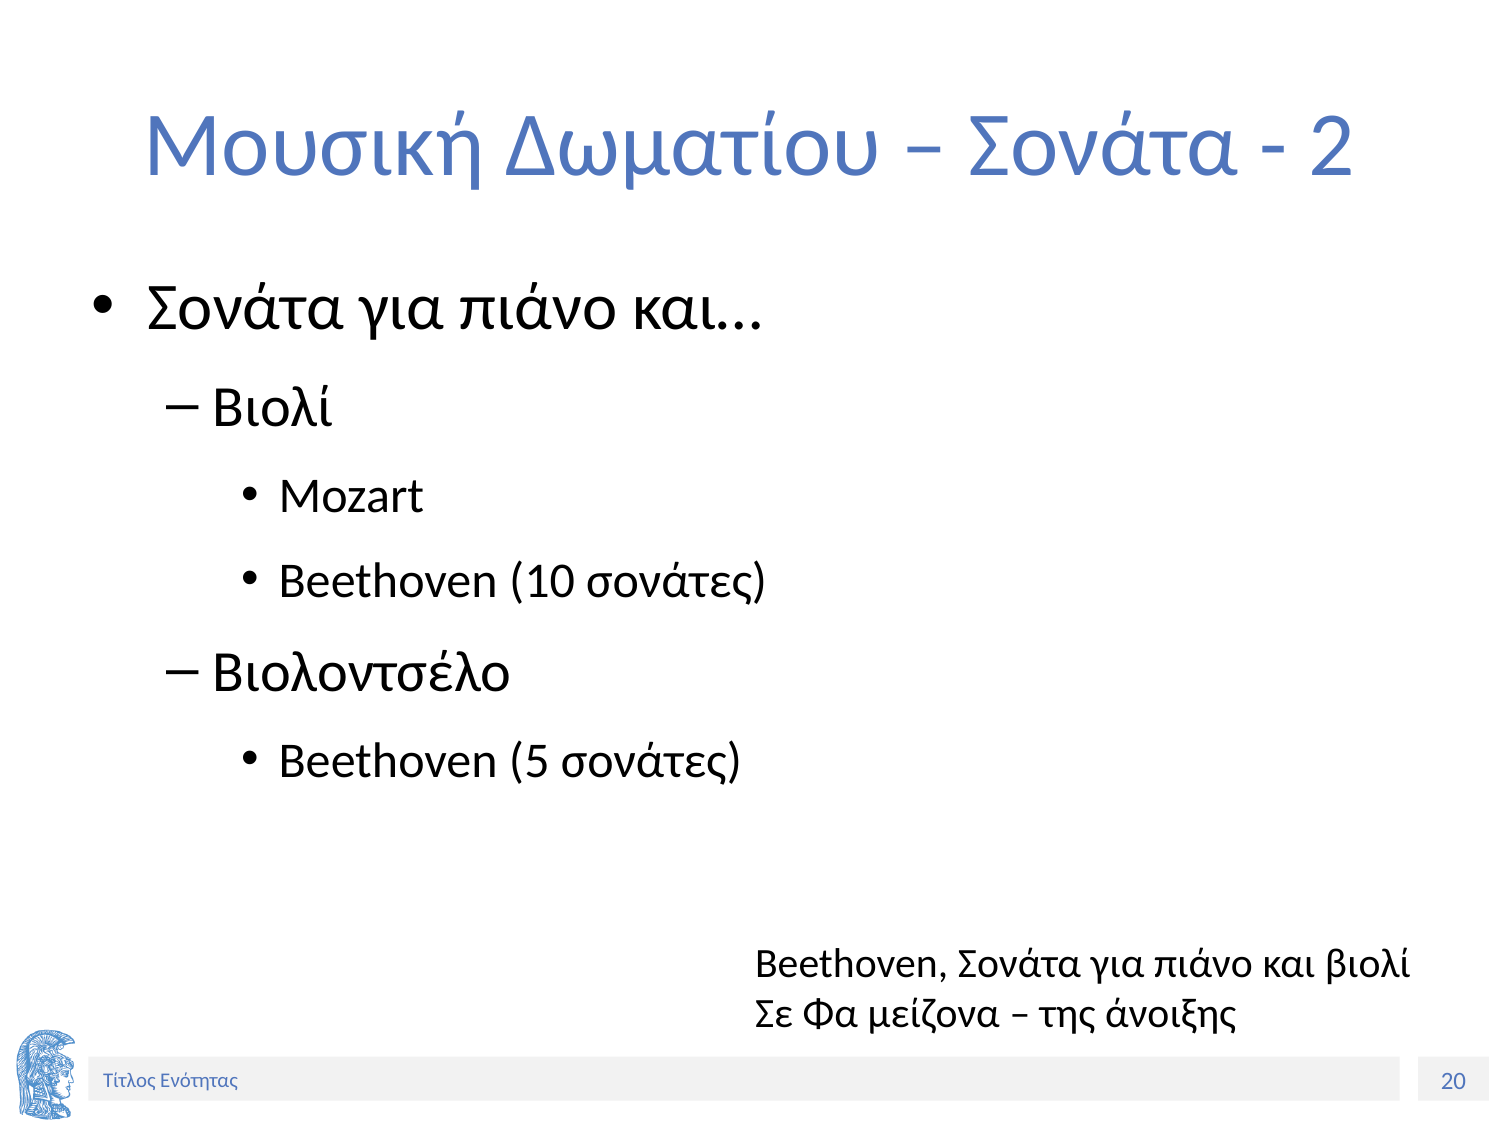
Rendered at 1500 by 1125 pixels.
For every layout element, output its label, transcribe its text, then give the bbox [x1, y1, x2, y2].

text_box Beethoven, Σονάτα για πιάνο και βιολί Σε Φα μείζονα – της άνοιξης [740, 928, 1427, 1044]
title Μουσική Δωματίου – Σονάτα - 2 [75, 45, 1425, 233]
list Σονάτα για πιάνο και… Βιολί Mozart Beethoven (10 σονάτες) Βιολοντσέλο Beethoven (5 σονάτες) [76, 255, 1427, 998]
picture [9, 1026, 81, 1120]
